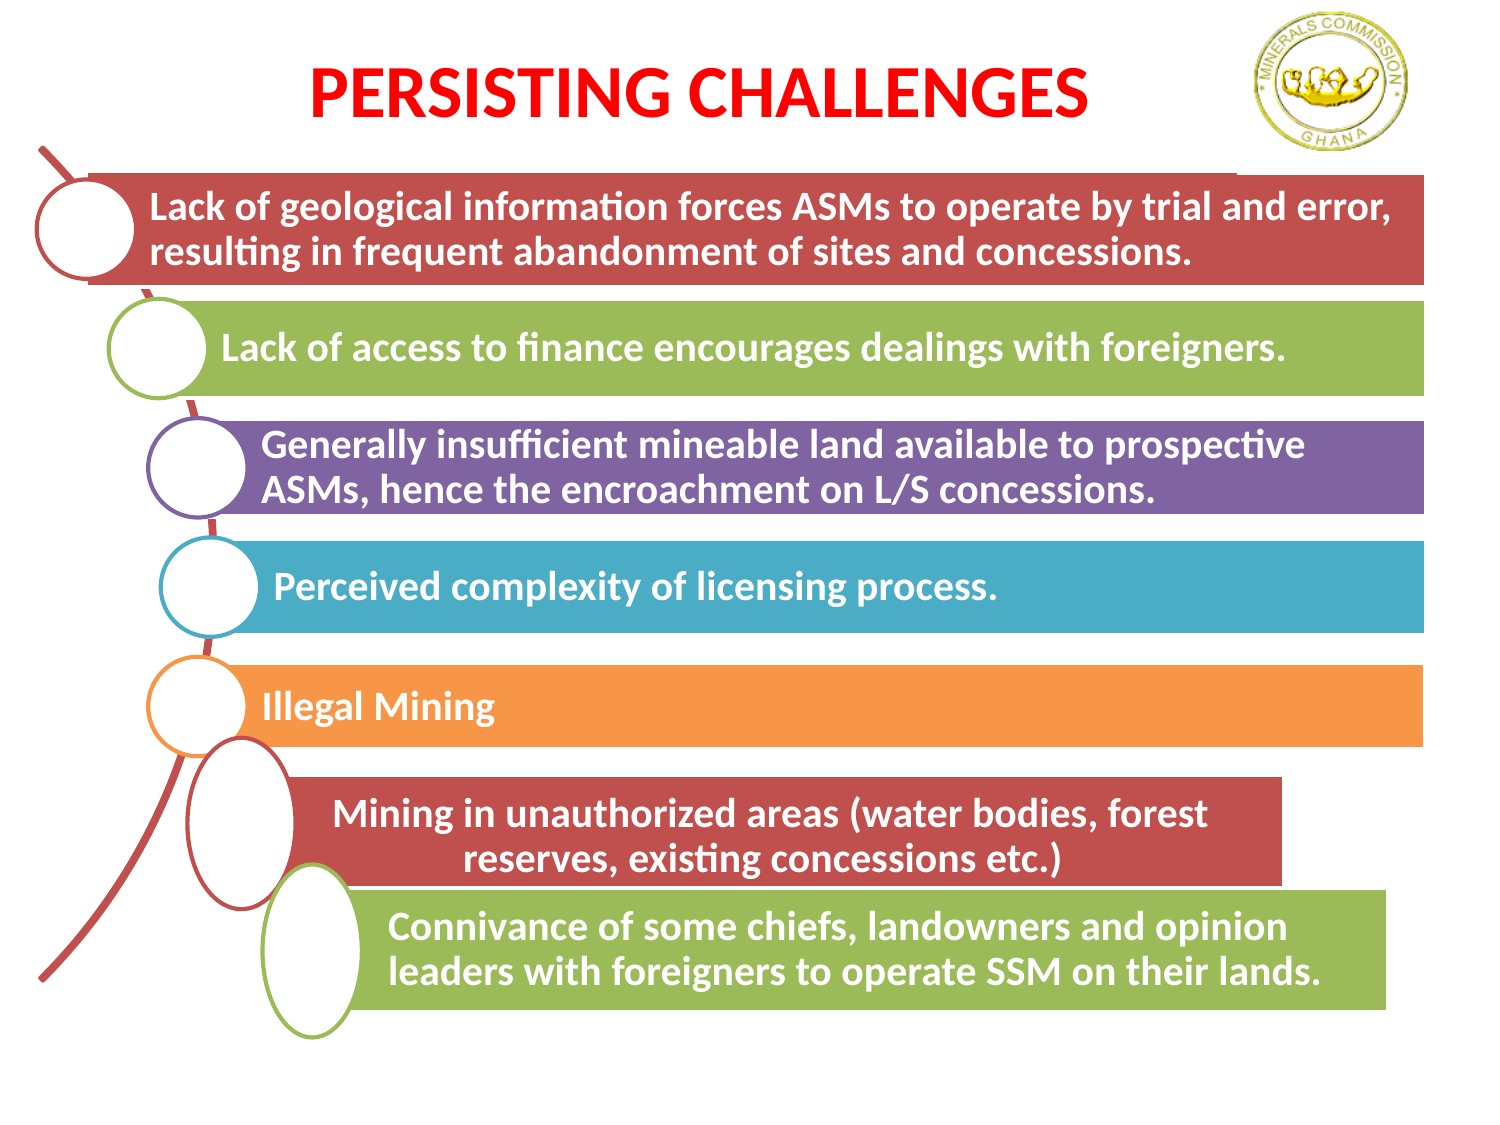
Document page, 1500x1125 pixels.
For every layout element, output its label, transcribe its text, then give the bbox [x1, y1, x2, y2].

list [24, 162, 1438, 1038]
title PERSISTING CHALLENGES [162, 50, 1232, 125]
picture [1237, 0, 1426, 176]
